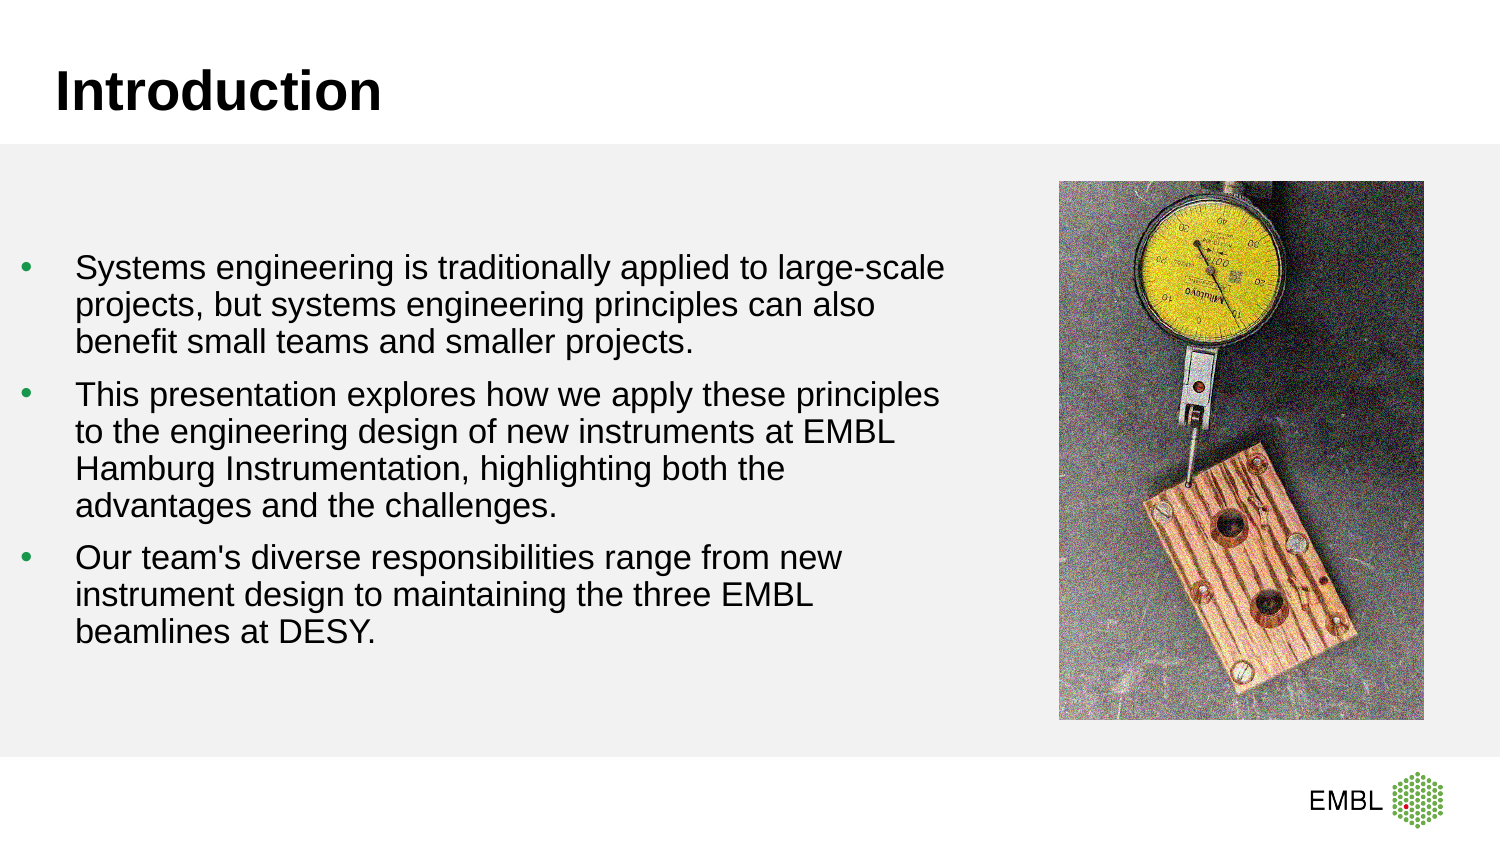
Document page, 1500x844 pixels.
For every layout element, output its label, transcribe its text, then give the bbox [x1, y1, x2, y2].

title Introduction [55, 44, 1442, 130]
list Systems engineering is traditionally applied to large-scale projects, but systems engineering principles can also benefit small teams and smaller projects. This presentation explores how we apply these principles to the engineering design of new instruments at EMBL Hamburg Instrumentation, highlighting both the advantages and the challenges. Our team's diverse responsibilities range from new instrument design to maintaining the three EMBL beamlines at DESY. [0, 145, 984, 756]
picture [1059, 181, 1425, 720]
picture [1299, 763, 1452, 837]
